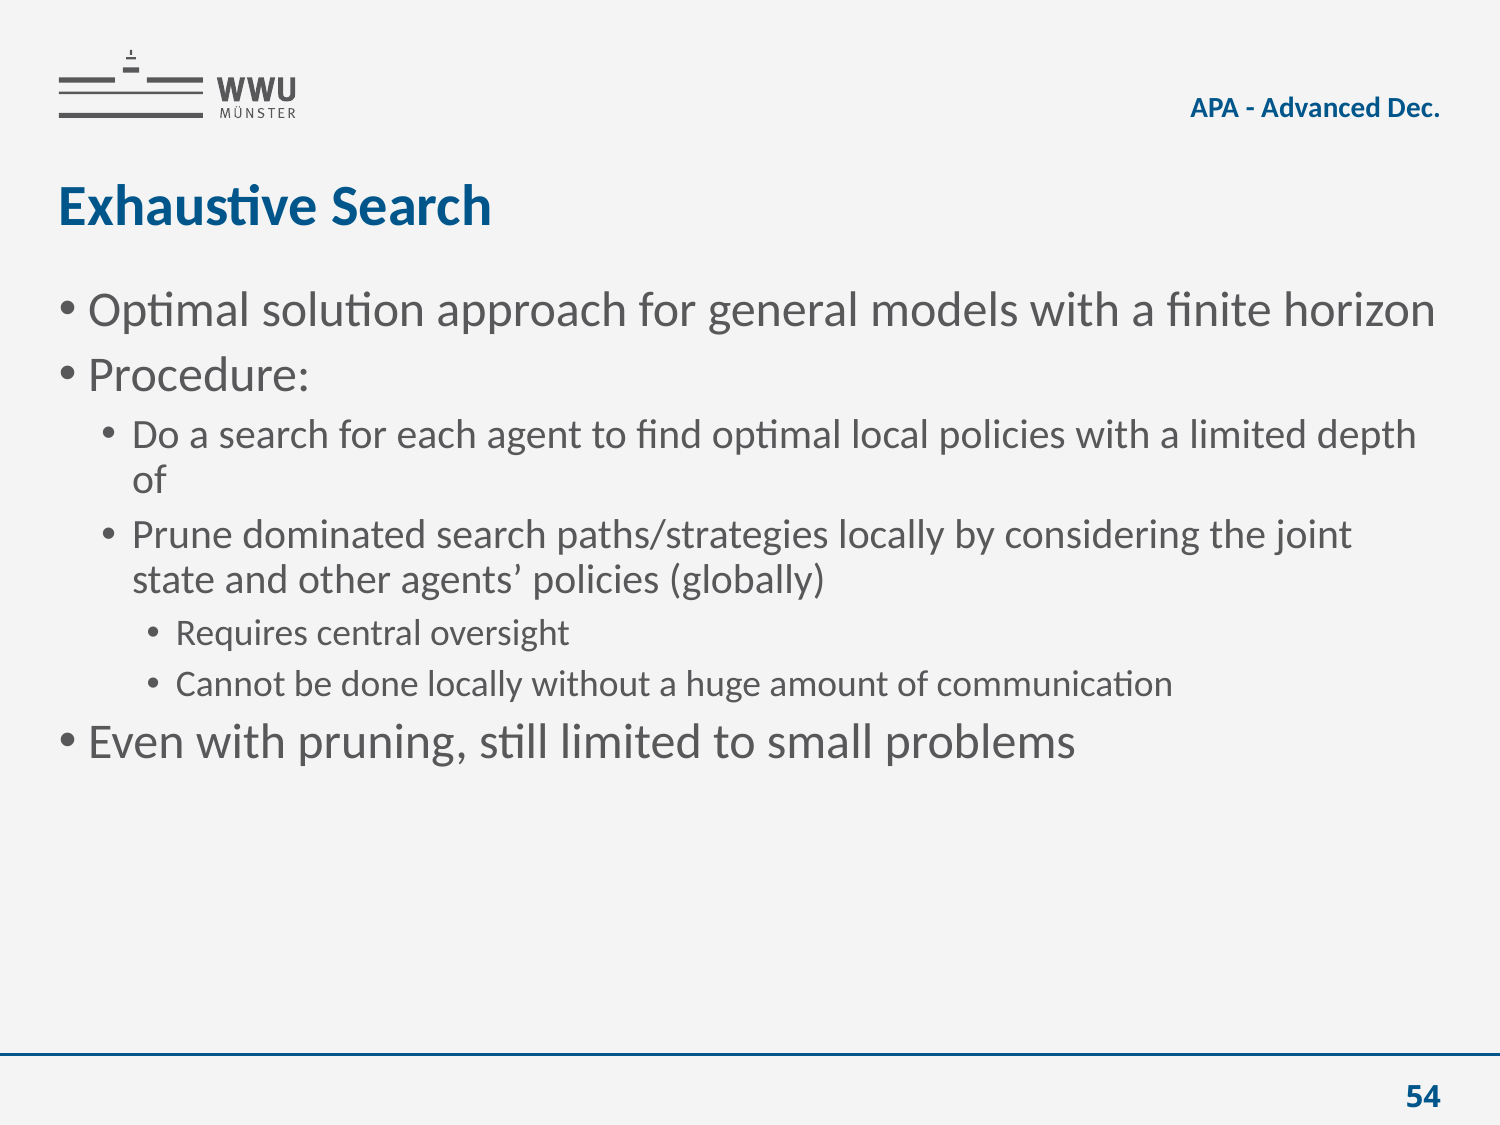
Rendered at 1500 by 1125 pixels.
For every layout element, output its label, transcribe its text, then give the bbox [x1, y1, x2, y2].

slide_number 54 [1322, 1058, 1441, 1118]
title Exhaustive Search [59, 167, 1442, 262]
slide_number APA - Advanced Dec. [590, 63, 1442, 123]
